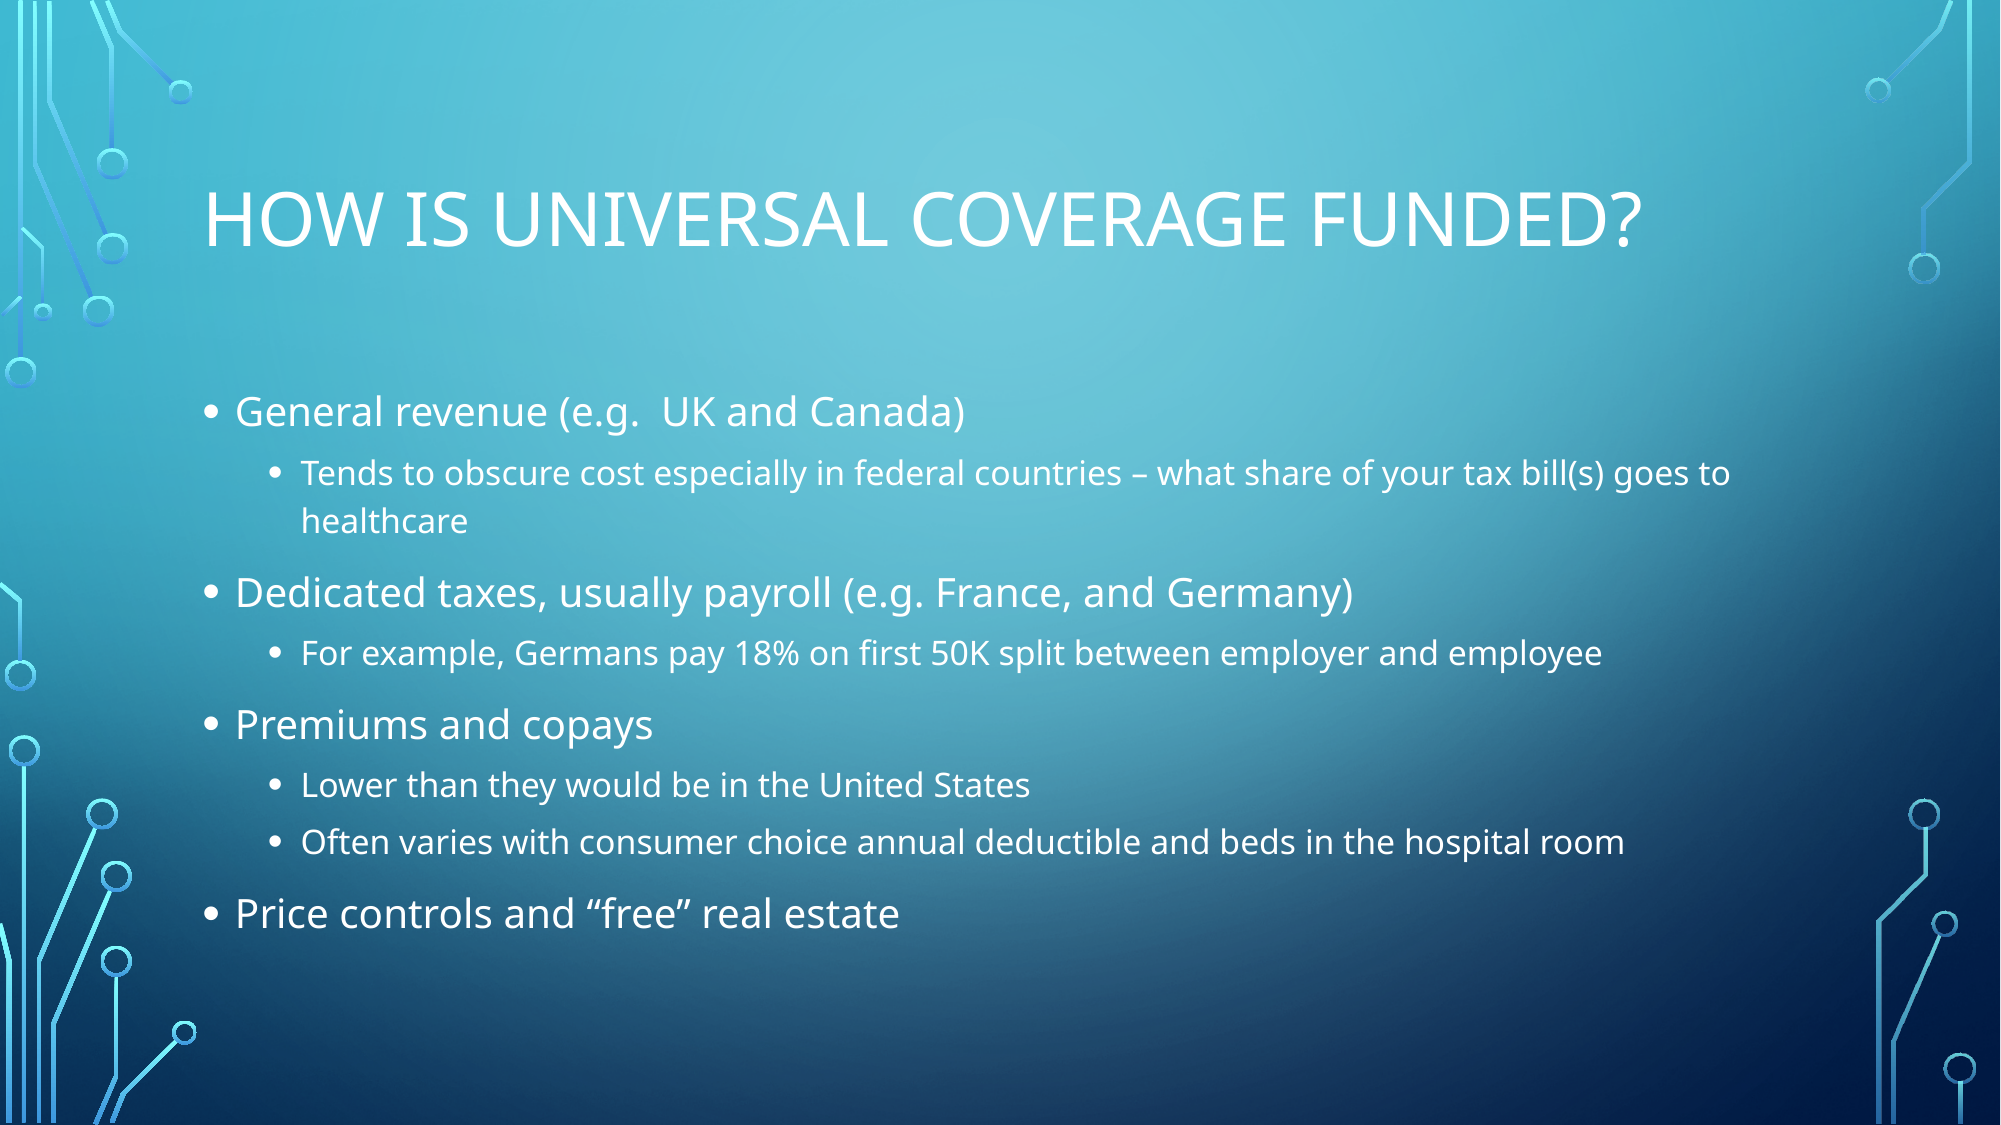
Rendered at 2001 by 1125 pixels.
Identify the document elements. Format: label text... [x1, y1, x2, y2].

list General revenue (e.g. UK and Canada) Tends to obscure cost especially in federal countries – what share of your tax bill(s) goes to healthcare Dedicated taxes, usually payroll (e.g. France, and Germany) For example, Germans pay 18% on first 50K split between employer and employee Premiums and copays Lower than they would be in the United States Often varies with consumer choice annual deductible and beds in the hospital room Price controls and “free” real estate [187, 369, 1813, 950]
title HOW IS universal coverage FUNDED? [187, 101, 1813, 344]
